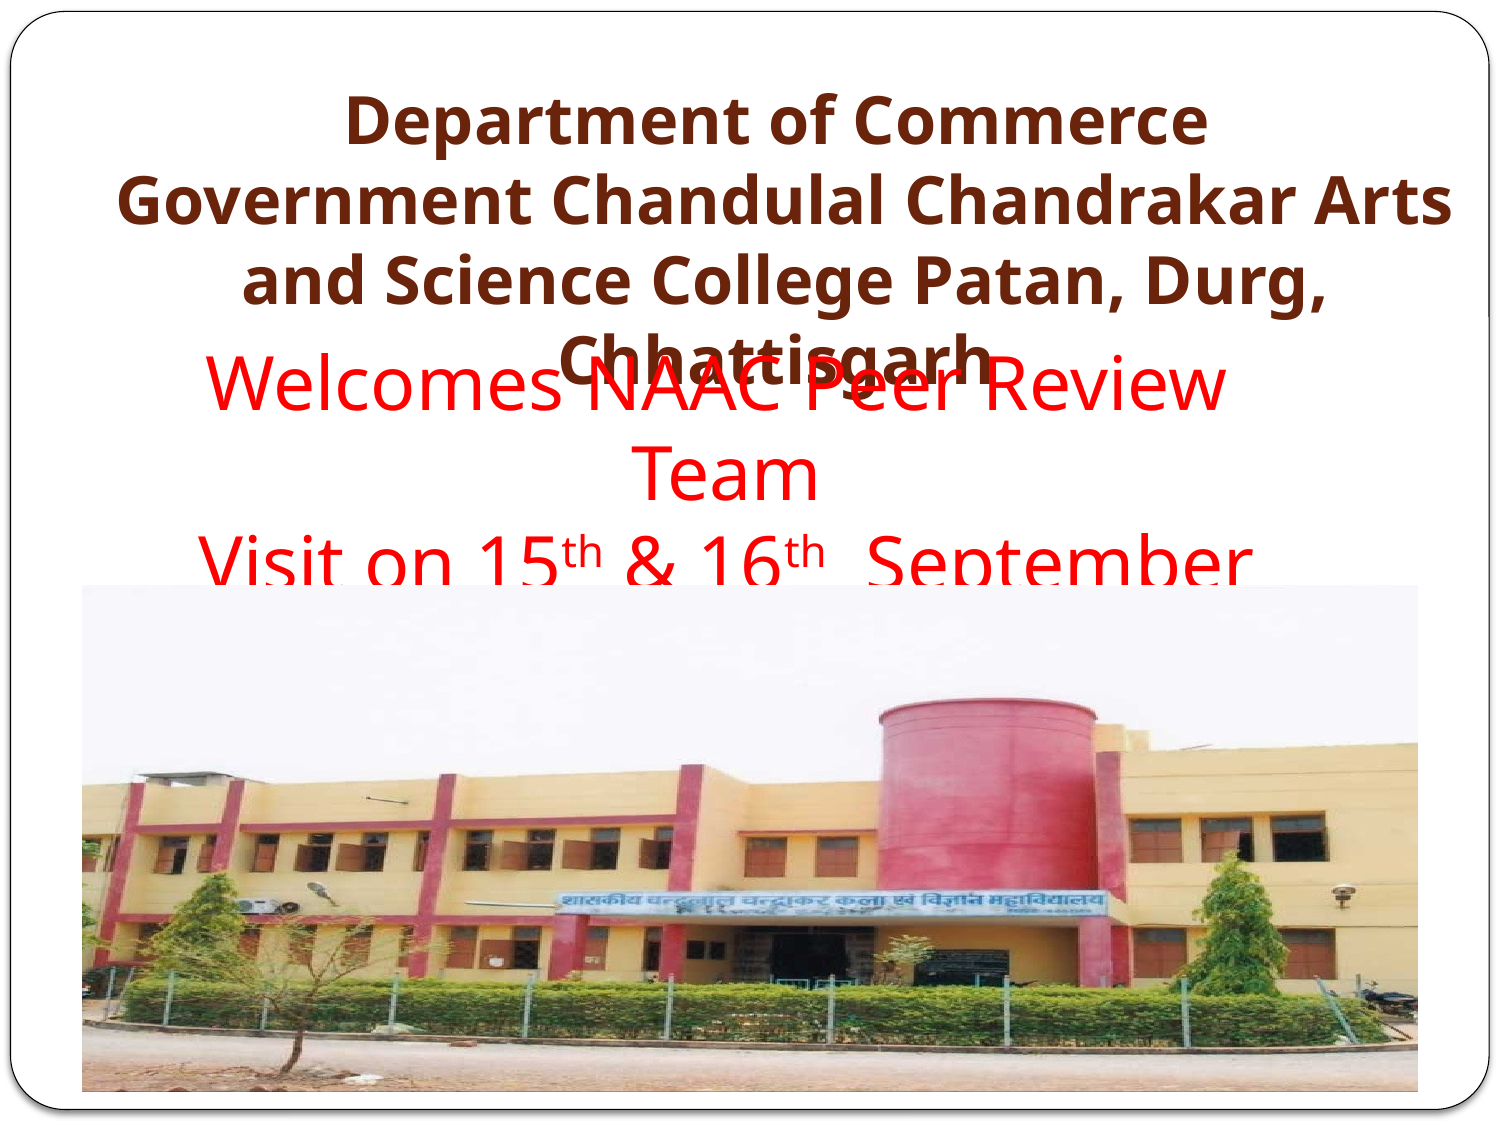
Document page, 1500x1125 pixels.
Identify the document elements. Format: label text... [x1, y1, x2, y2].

text_box Welcomes NAAC Peer Review Team Visit on 15th & 16th September 2021 [117, 328, 1336, 583]
picture [81, 585, 1419, 1092]
text_box Department of Commerce Government Chandulal Chandrakar Arts and Science College Patan, Durg, Chhattisgarh [70, 70, 1500, 405]
